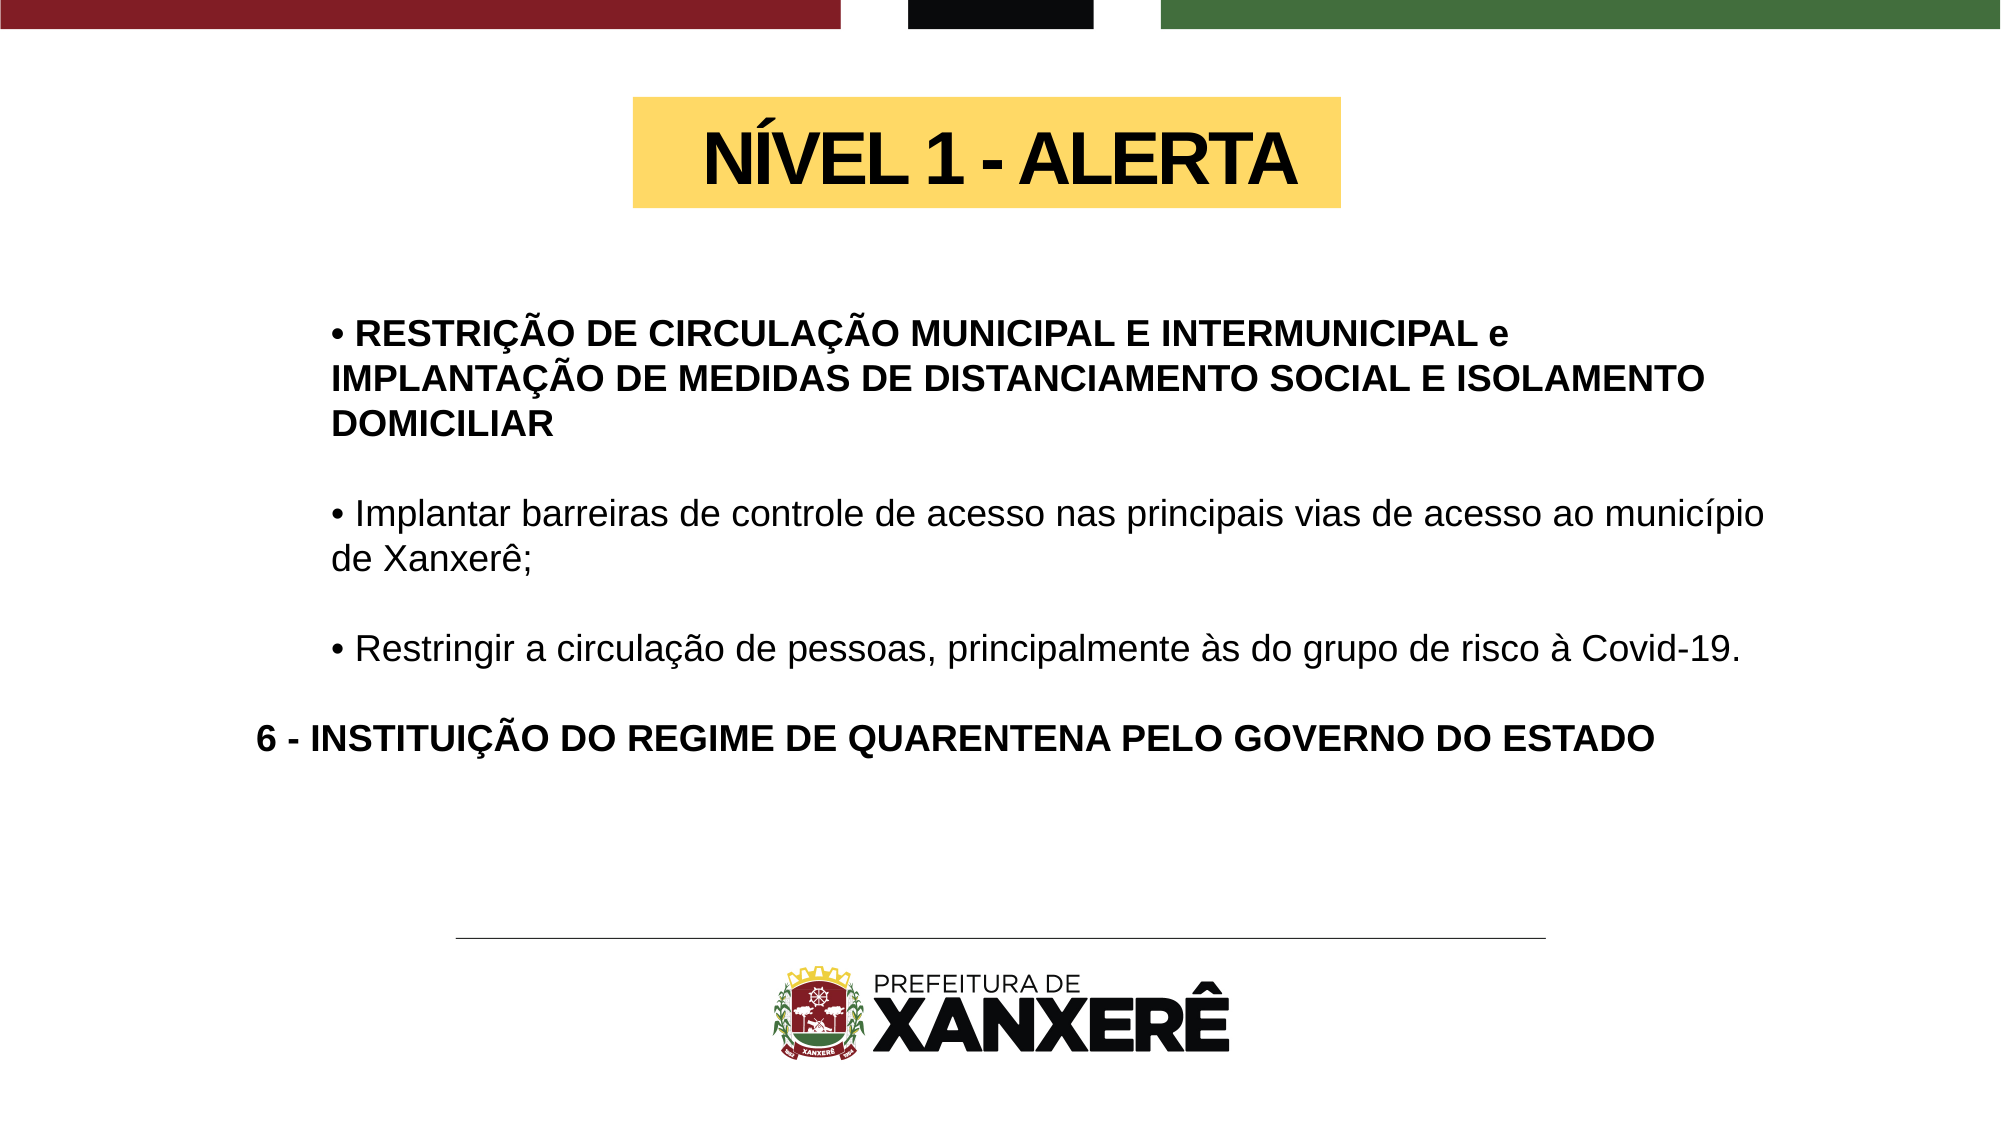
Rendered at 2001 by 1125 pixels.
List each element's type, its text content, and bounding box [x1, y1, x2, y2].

text_box [632, 96, 1342, 102]
text_box • RESTRIÇÃO DE CIRCULAÇÃO MUNICIPAL E INTERMUNICIPAL e IMPLANTAÇÃO DE MEDIDAS DE DISTANCIAMENTO SOCIAL E ISOLAMENTO DOMICILIAR • Implantar barreiras de controle de acesso nas principais vias de acesso ao município de Xanxerê; • Restringir a circulação de pessoas, principalmente às do grupo de risco à Covid-19. 6 - INSTITUIÇÃO DO REGIME DE QUARENTENA PELO GOVERNO DO ESTADO [241, 301, 1800, 812]
text_box NÍVEL 1 - ALERTA [86, 102, 1916, 207]
picture [0, 0, 2001, 1125]
